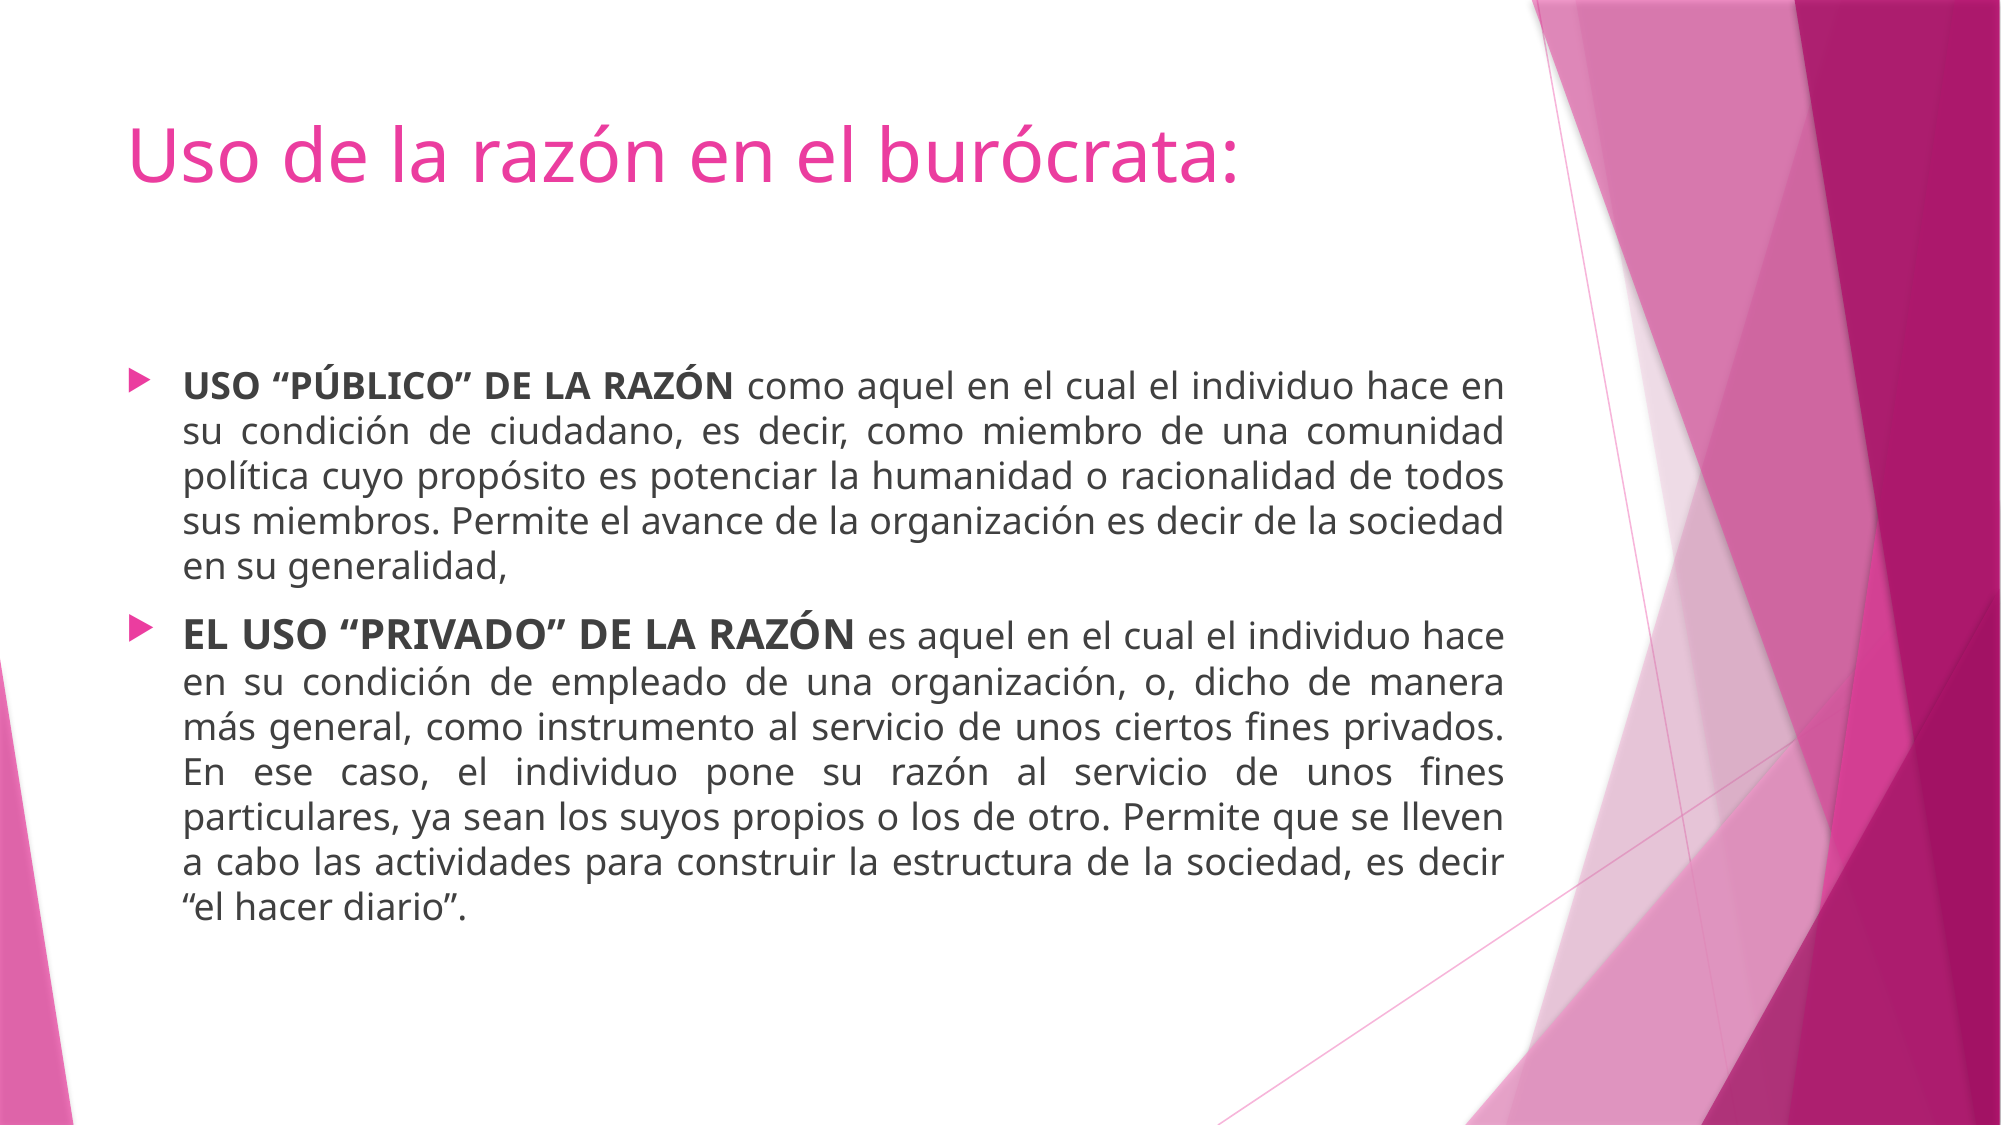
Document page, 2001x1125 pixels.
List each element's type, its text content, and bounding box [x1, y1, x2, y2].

list USO “PÚBLICO” DE LA RAZÓN como aquel en el cual el individuo hace en su condición de ciudadano, es decir, como miembro de una comunidad política cuyo propósito es potenciar la humanidad o racionalidad de todos sus miembros. Permite el avance de la organización es decir de la sociedad en su generalidad, EL USO “PRIVADO” DE LA RAZÓN es aquel en el cual el individuo hace en su condición de empleado de una organización, o, dicho de manera más general, como instrumento al servicio de unos ciertos fines privados. En ese caso, el individuo pone su razón al servicio de unos fines particulares, ya sean los suyos propios o los de otro. Permite que se lleven a cabo las actividades para construir la estructura de la sociedad, es decir “el hacer diario”. [111, 354, 1522, 992]
title Uso de la razón en el burócrata: [111, 99, 1522, 317]
